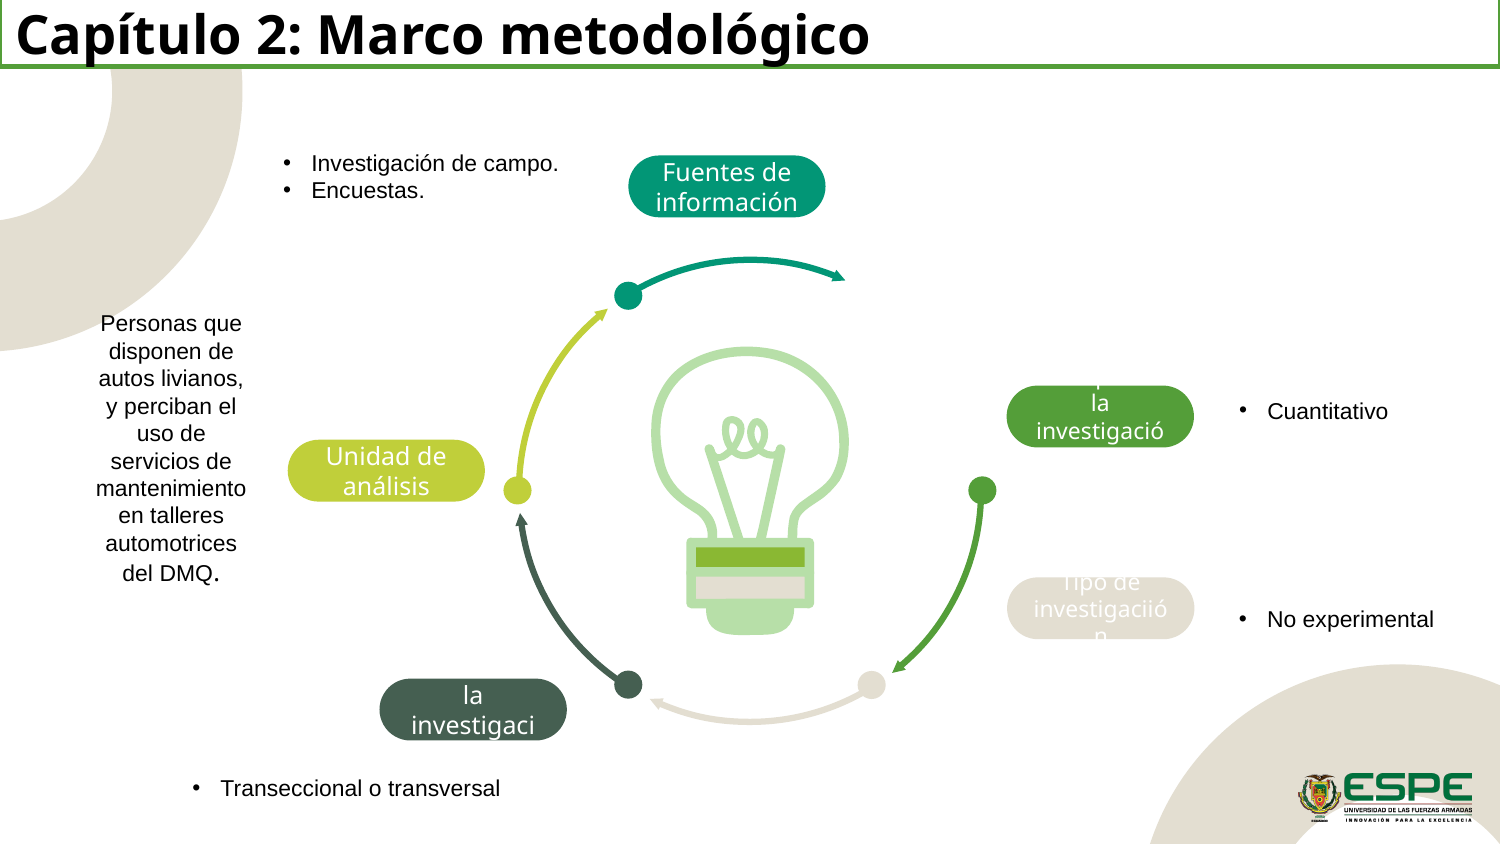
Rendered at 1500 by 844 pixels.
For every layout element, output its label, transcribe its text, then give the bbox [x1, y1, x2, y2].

text_box Fuentes de información [628, 155, 826, 218]
text_box Capítulo 2: Marco metodológico [0, 0, 1500, 69]
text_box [985, 259, 1458, 723]
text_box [176, 259, 982, 823]
picture [1297, 773, 1472, 822]
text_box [74, 259, 174, 723]
text_box Investigación de campo. Encuestas. [268, 144, 632, 209]
